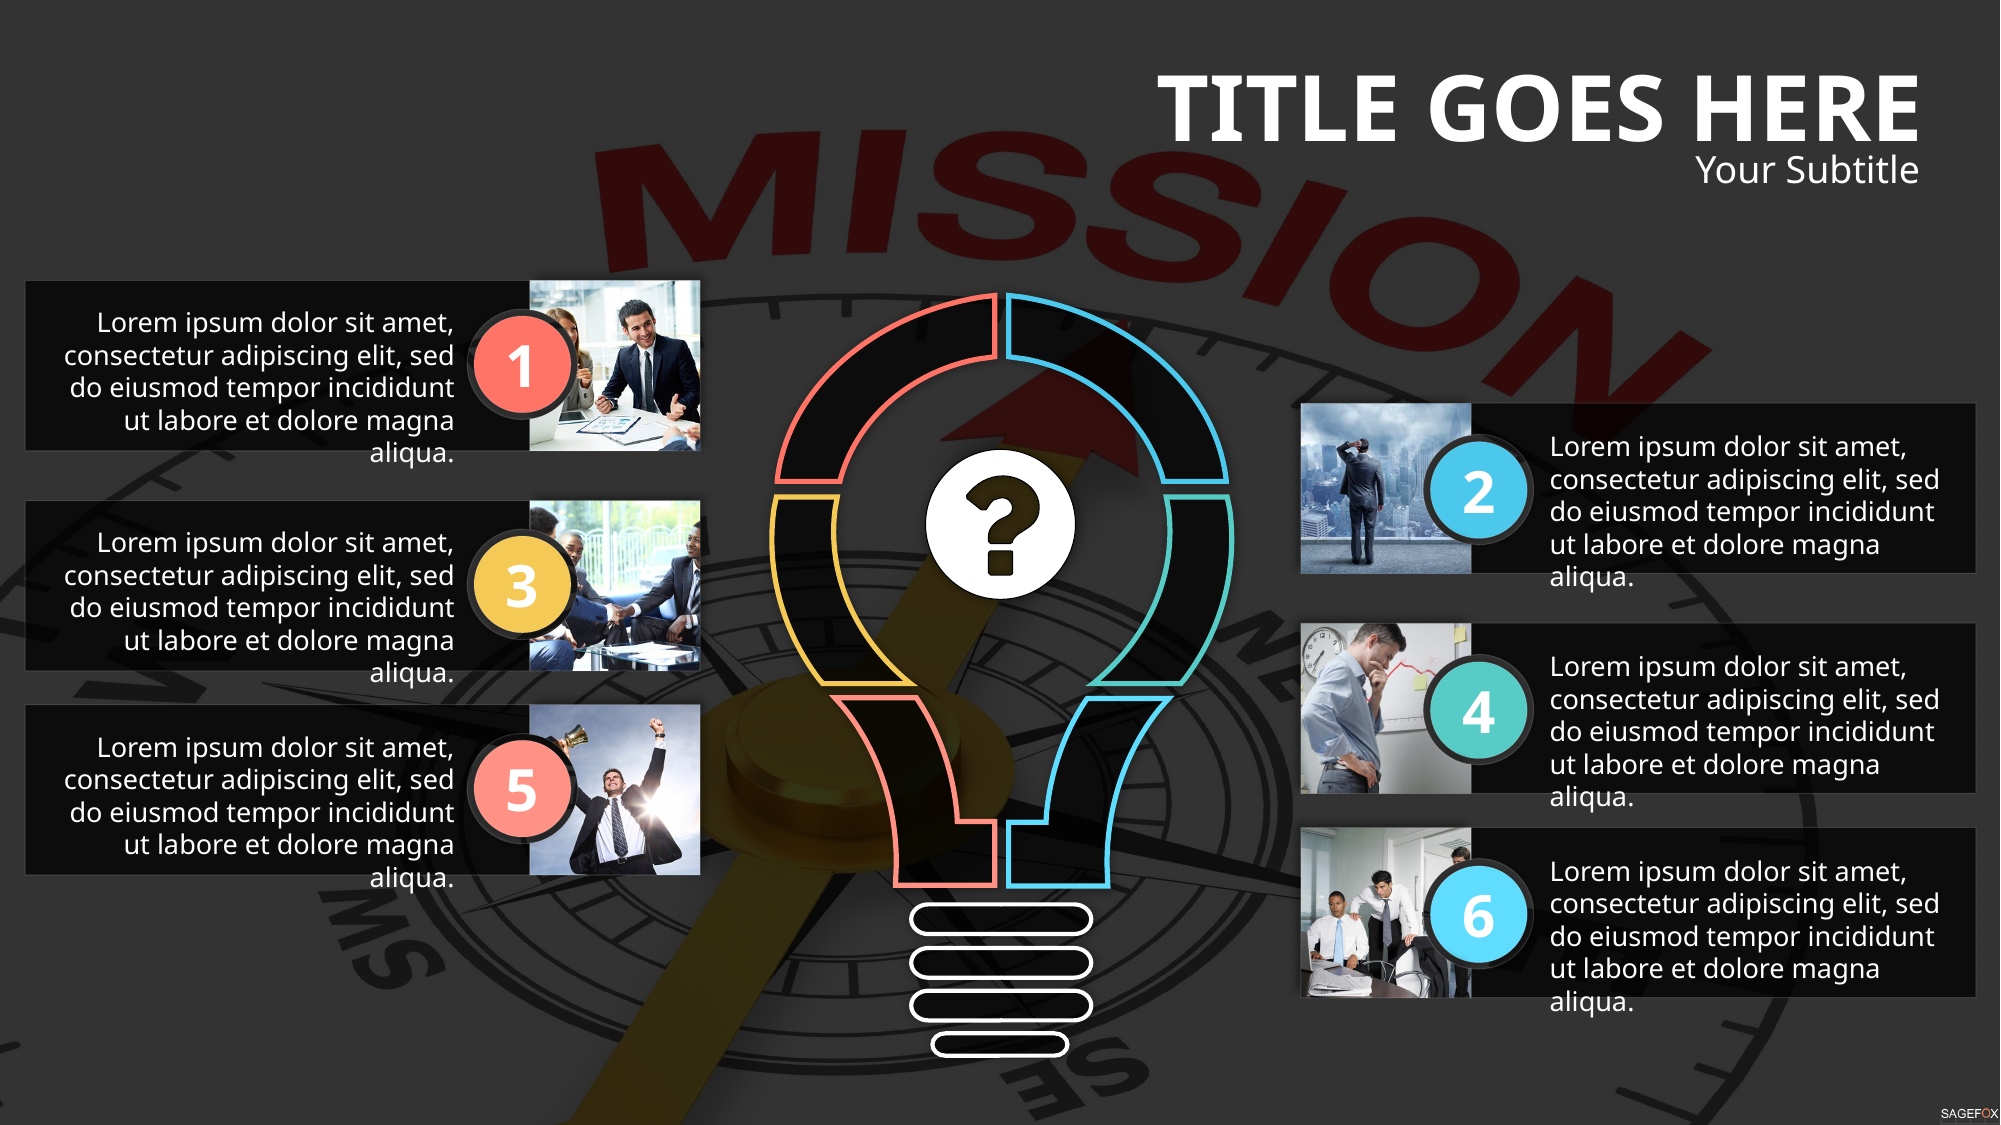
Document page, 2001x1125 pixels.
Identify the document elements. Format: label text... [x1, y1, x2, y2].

text_box [1299, 402, 1473, 575]
text_box Lorem ipsum dolor sit amet, consectetur adipiscing elit, sed do eiusmod tempor incididunt ut labore et dolore magna aliqua. [1549, 649, 1965, 813]
text_box [776, 294, 996, 483]
text_box 6 [1429, 864, 1529, 964]
text_box 4 [1429, 660, 1529, 760]
text_box [925, 449, 1076, 600]
text_box [24, 499, 531, 672]
text_box [24, 279, 531, 452]
text_box 1 [473, 314, 572, 414]
picture [0, 0, 2001, 1125]
text_box 5 [473, 739, 572, 839]
text_box Lorem ipsum dolor sit amet, consectetur adipiscing elit, sed do eiusmod tempor incididunt ut labore et dolore magna aliqua. [1549, 429, 1965, 593]
text_box [770, 495, 914, 685]
text_box [1089, 495, 1233, 685]
text_box [1007, 294, 1228, 483]
text_box [24, 703, 531, 877]
text_box [1299, 622, 1473, 795]
text_box Lorem ipsum dolor sit amet, consectetur adipiscing elit, sed do eiusmod tempor incididunt ut labore et dolore magna aliqua. [1549, 854, 1965, 1017]
text_box [910, 989, 1093, 1022]
text_box [1473, 402, 1977, 575]
text_box [531, 703, 702, 877]
text_box Lorem ipsum dolor sit amet, consectetur adipiscing elit, sed do eiusmod tempor incididunt ut labore et dolore magna aliqua. [39, 525, 455, 689]
text_box [910, 903, 1093, 936]
text_box [531, 279, 702, 452]
text_box [1007, 697, 1171, 888]
text_box 3 [473, 535, 572, 634]
text_box [910, 946, 1093, 979]
text_box [1299, 826, 1473, 999]
text_box [531, 499, 702, 672]
text_box [1473, 826, 1977, 999]
text_box [1473, 622, 1977, 795]
text_box [931, 1032, 1069, 1057]
text_box 2 [1429, 440, 1529, 540]
text_box Lorem ipsum dolor sit amet, consectetur adipiscing elit, sed do eiusmod tempor incididunt ut labore et dolore magna aliqua. [39, 305, 455, 469]
text_box [832, 696, 996, 887]
text_box Lorem ipsum dolor sit amet, consectetur adipiscing elit, sed do eiusmod tempor incididunt ut labore et dolore magna aliqua. [39, 729, 455, 893]
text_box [1035, 42, 1939, 199]
